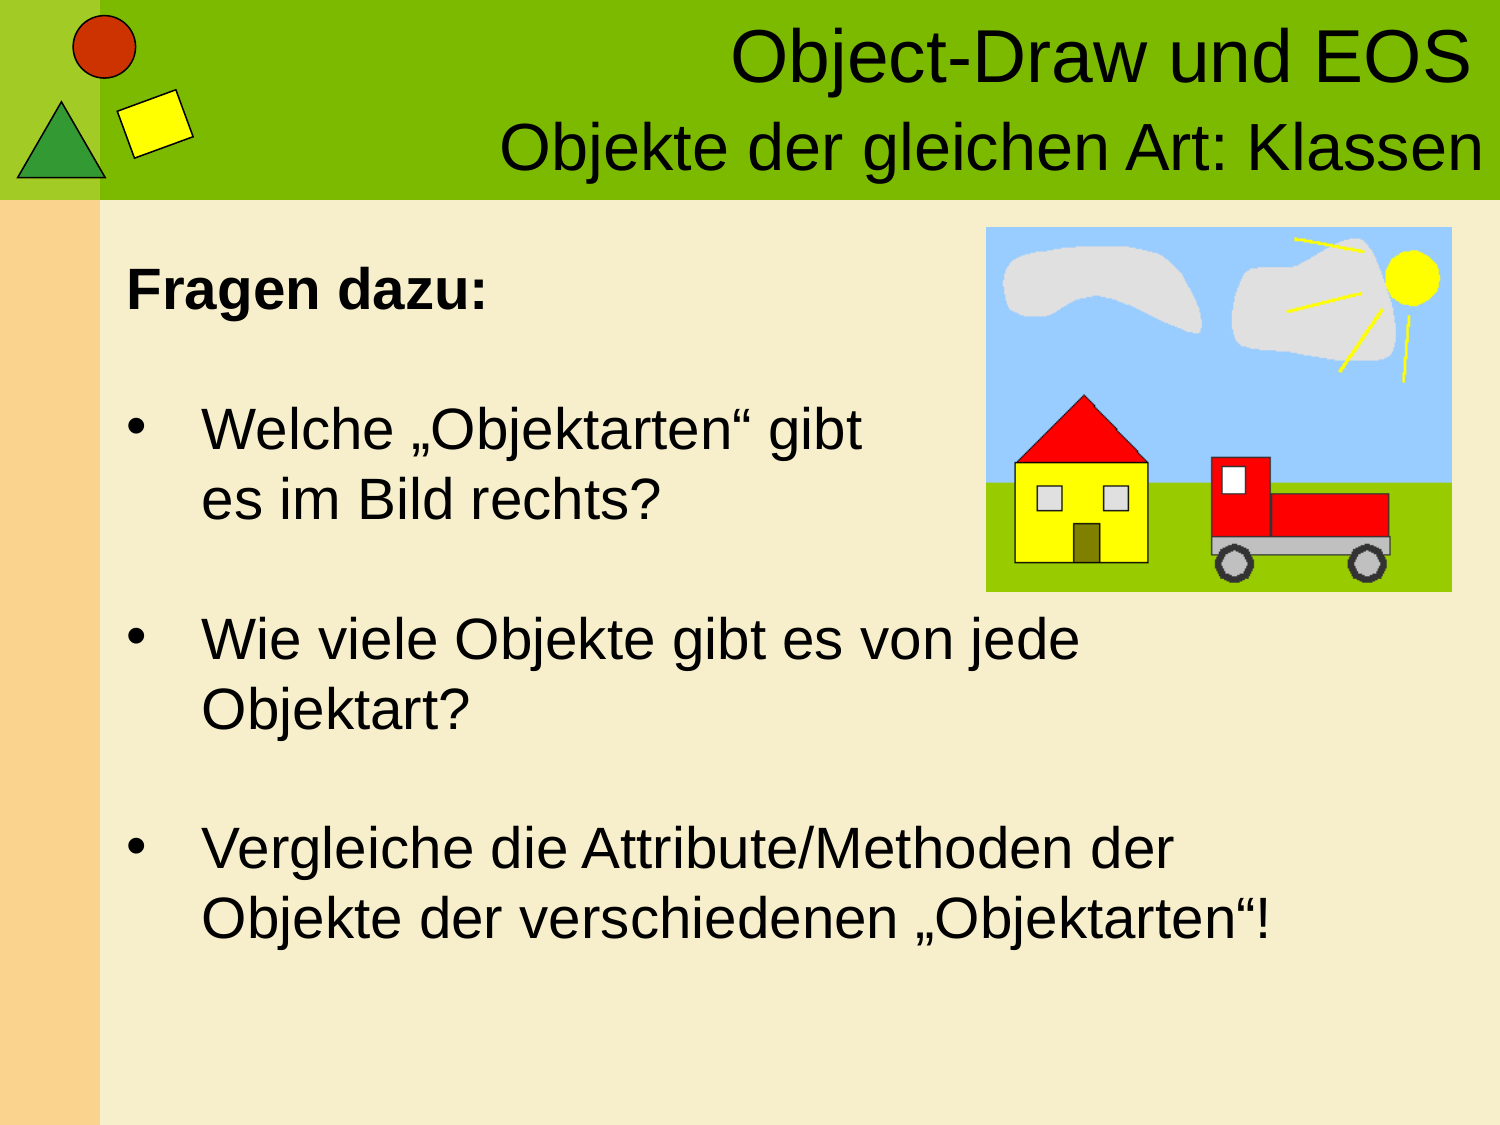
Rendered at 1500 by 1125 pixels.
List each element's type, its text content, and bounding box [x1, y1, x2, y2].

picture [986, 227, 1452, 593]
text_box Fragen dazu: Welche „Objektarten“ gibt es im Bild rechts? Wie viele Objekte gibt es von jede Objektart? Vergleiche die Attribute/Methoden der Objekte der verschiedenen „Objektarten“! [112, 243, 1365, 958]
title Objekte der gleichen Art: Klassen [200, 99, 1500, 188]
